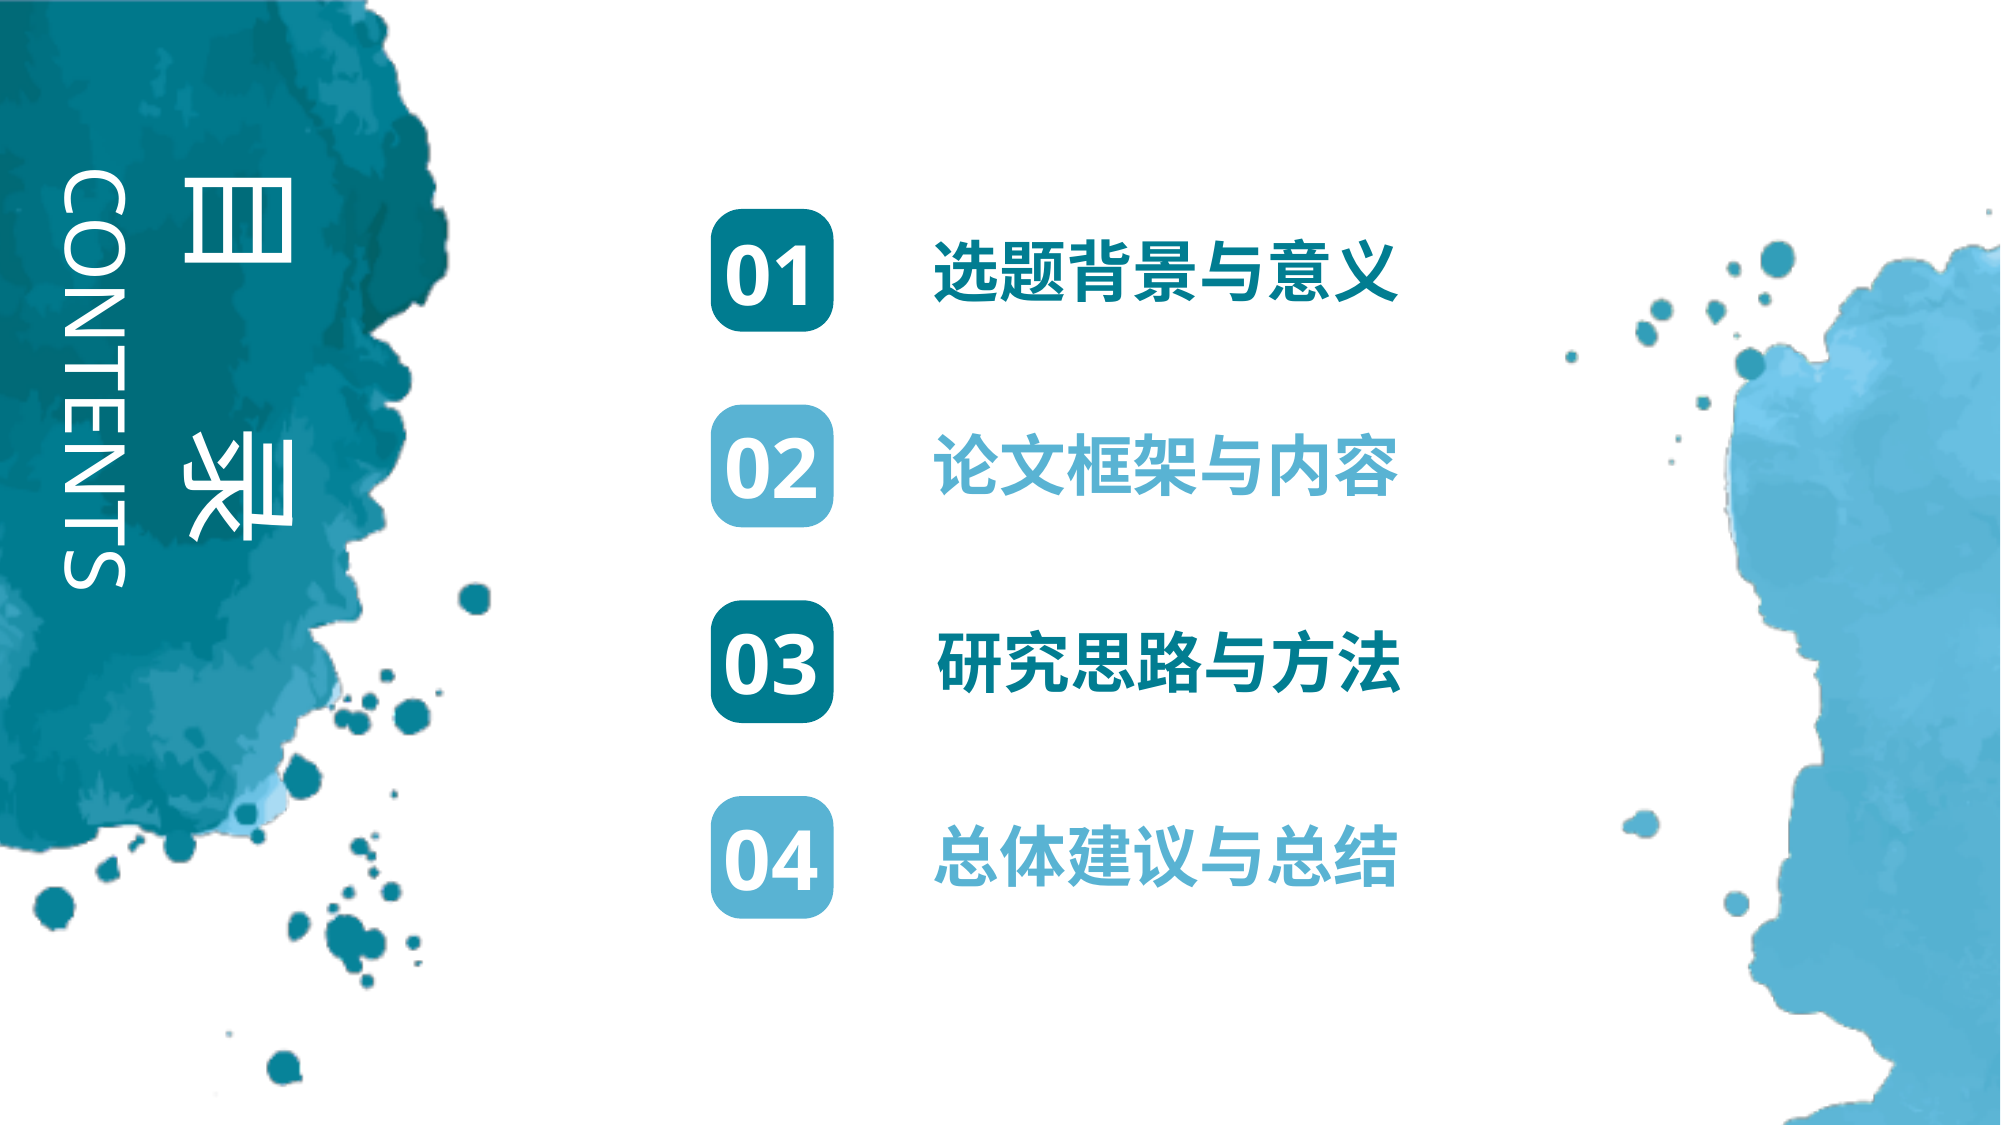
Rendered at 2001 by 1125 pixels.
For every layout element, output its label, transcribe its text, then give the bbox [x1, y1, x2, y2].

text_box 研究思路与方法 [925, 613, 1177, 709]
text_box 选题背景与意义 [917, 222, 1415, 318]
text_box 总体建议与总结 [917, 807, 1415, 983]
text_box CONTENTS [25, 151, 157, 303]
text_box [710, 600, 834, 723]
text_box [710, 404, 834, 528]
picture [1177, 0, 2001, 1125]
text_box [710, 208, 834, 332]
picture [0, 0, 925, 1125]
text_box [710, 795, 834, 919]
text_box 目 录 [144, 143, 327, 303]
text_box 论文框架与内容 [925, 416, 1177, 511]
